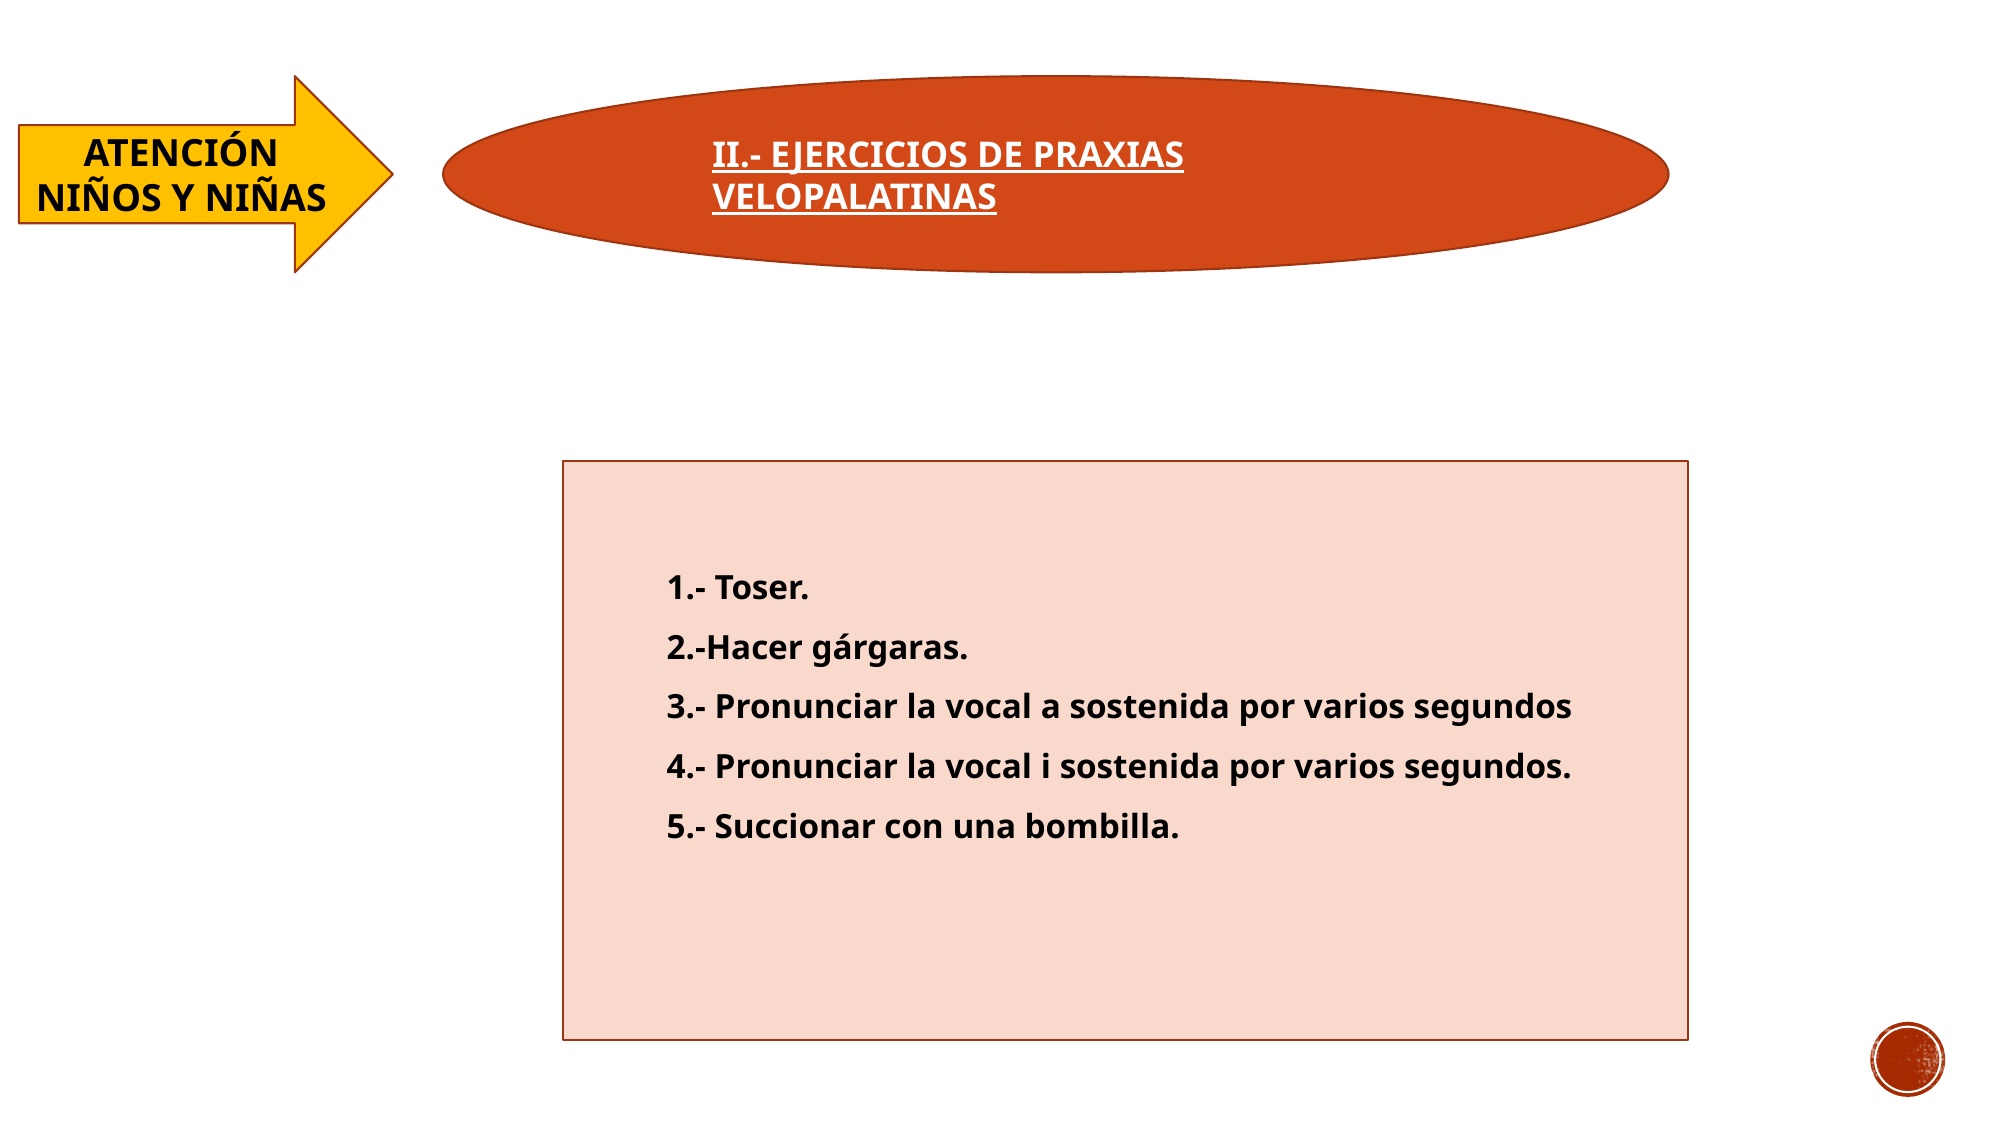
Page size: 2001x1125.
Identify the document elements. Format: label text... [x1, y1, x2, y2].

text_box II.- EJERCICIOS DE PRAXIAS VELOPALATINAS [442, 75, 1670, 274]
text_box 1.- Toser. 2.-Hacer gárgaras. 3.- Pronunciar la vocal a sostenida por varios segundos 4.- Pronunciar la vocal i sostenida por varios segundos. 5.- Succionar con una bombilla. [651, 538, 1778, 958]
text_box [562, 460, 1689, 1041]
text_box ATENCIÓN NIÑOS Y NIÑAS [17, 75, 394, 274]
